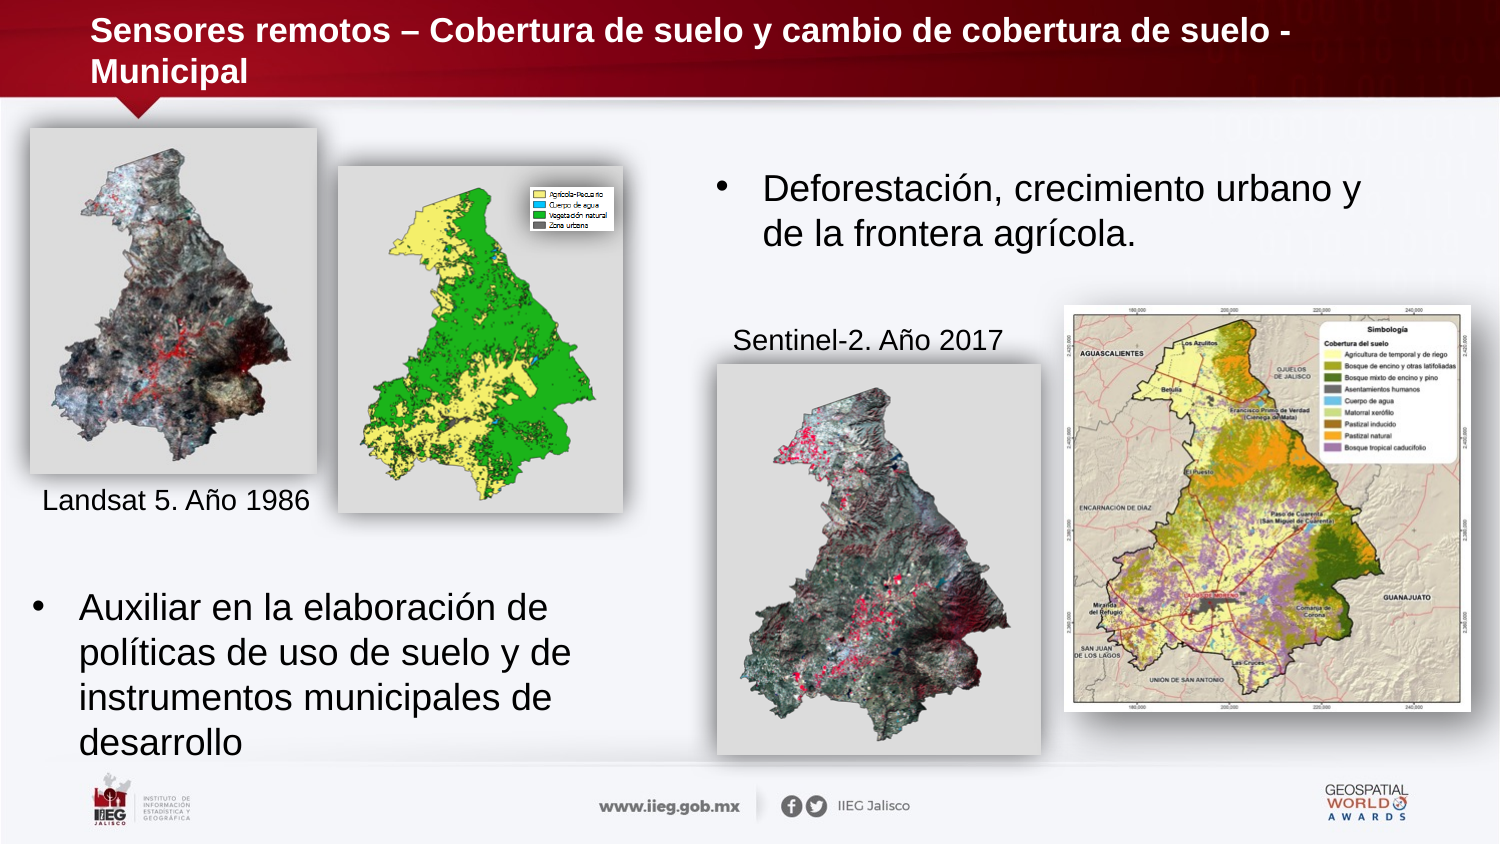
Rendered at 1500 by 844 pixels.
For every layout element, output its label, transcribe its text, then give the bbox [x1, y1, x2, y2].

title Sensores remotos – Cobertura de suelo y cambio de cobertura de suelo - Municipal [75, 0, 1425, 99]
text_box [338, 166, 623, 513]
picture [0, 0, 1500, 844]
text_box Deforestación, crecimiento urbano y de la frontera agrícola. [700, 156, 1425, 261]
text_box Auxiliar en la elaboración de políticas de uso de suelo y de instrumentos municipales de desarrollo [17, 576, 660, 771]
text_box Sentinel-2. Año 2017 [717, 314, 1020, 363]
text_box Landsat 5. Año 1986 [27, 473, 326, 524]
